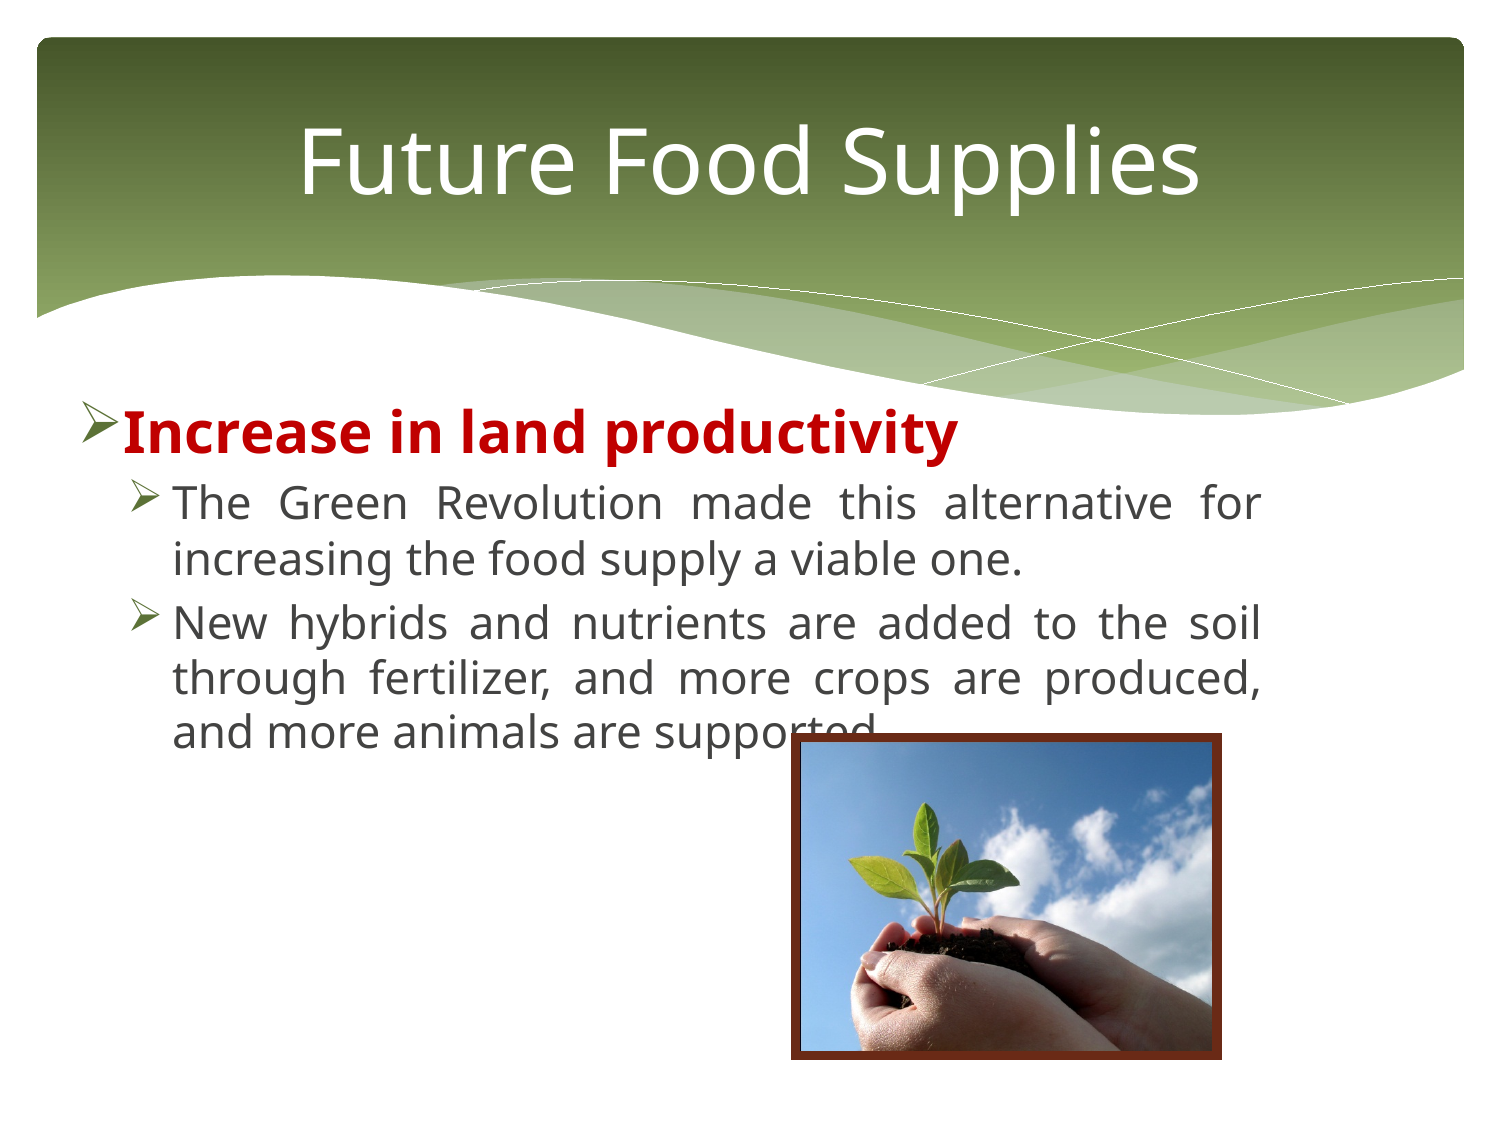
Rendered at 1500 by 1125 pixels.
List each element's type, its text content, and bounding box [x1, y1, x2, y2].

title Future Food Supplies [74, 55, 1426, 262]
list Increase in land productivity The Green Revolution made this alternative for increasing the food supply a viable one. New hybrids and nutrients are added to the soil through fertilizer, and more crops are produced, and more animals are supported. [62, 387, 1279, 787]
picture [799, 741, 1213, 1052]
